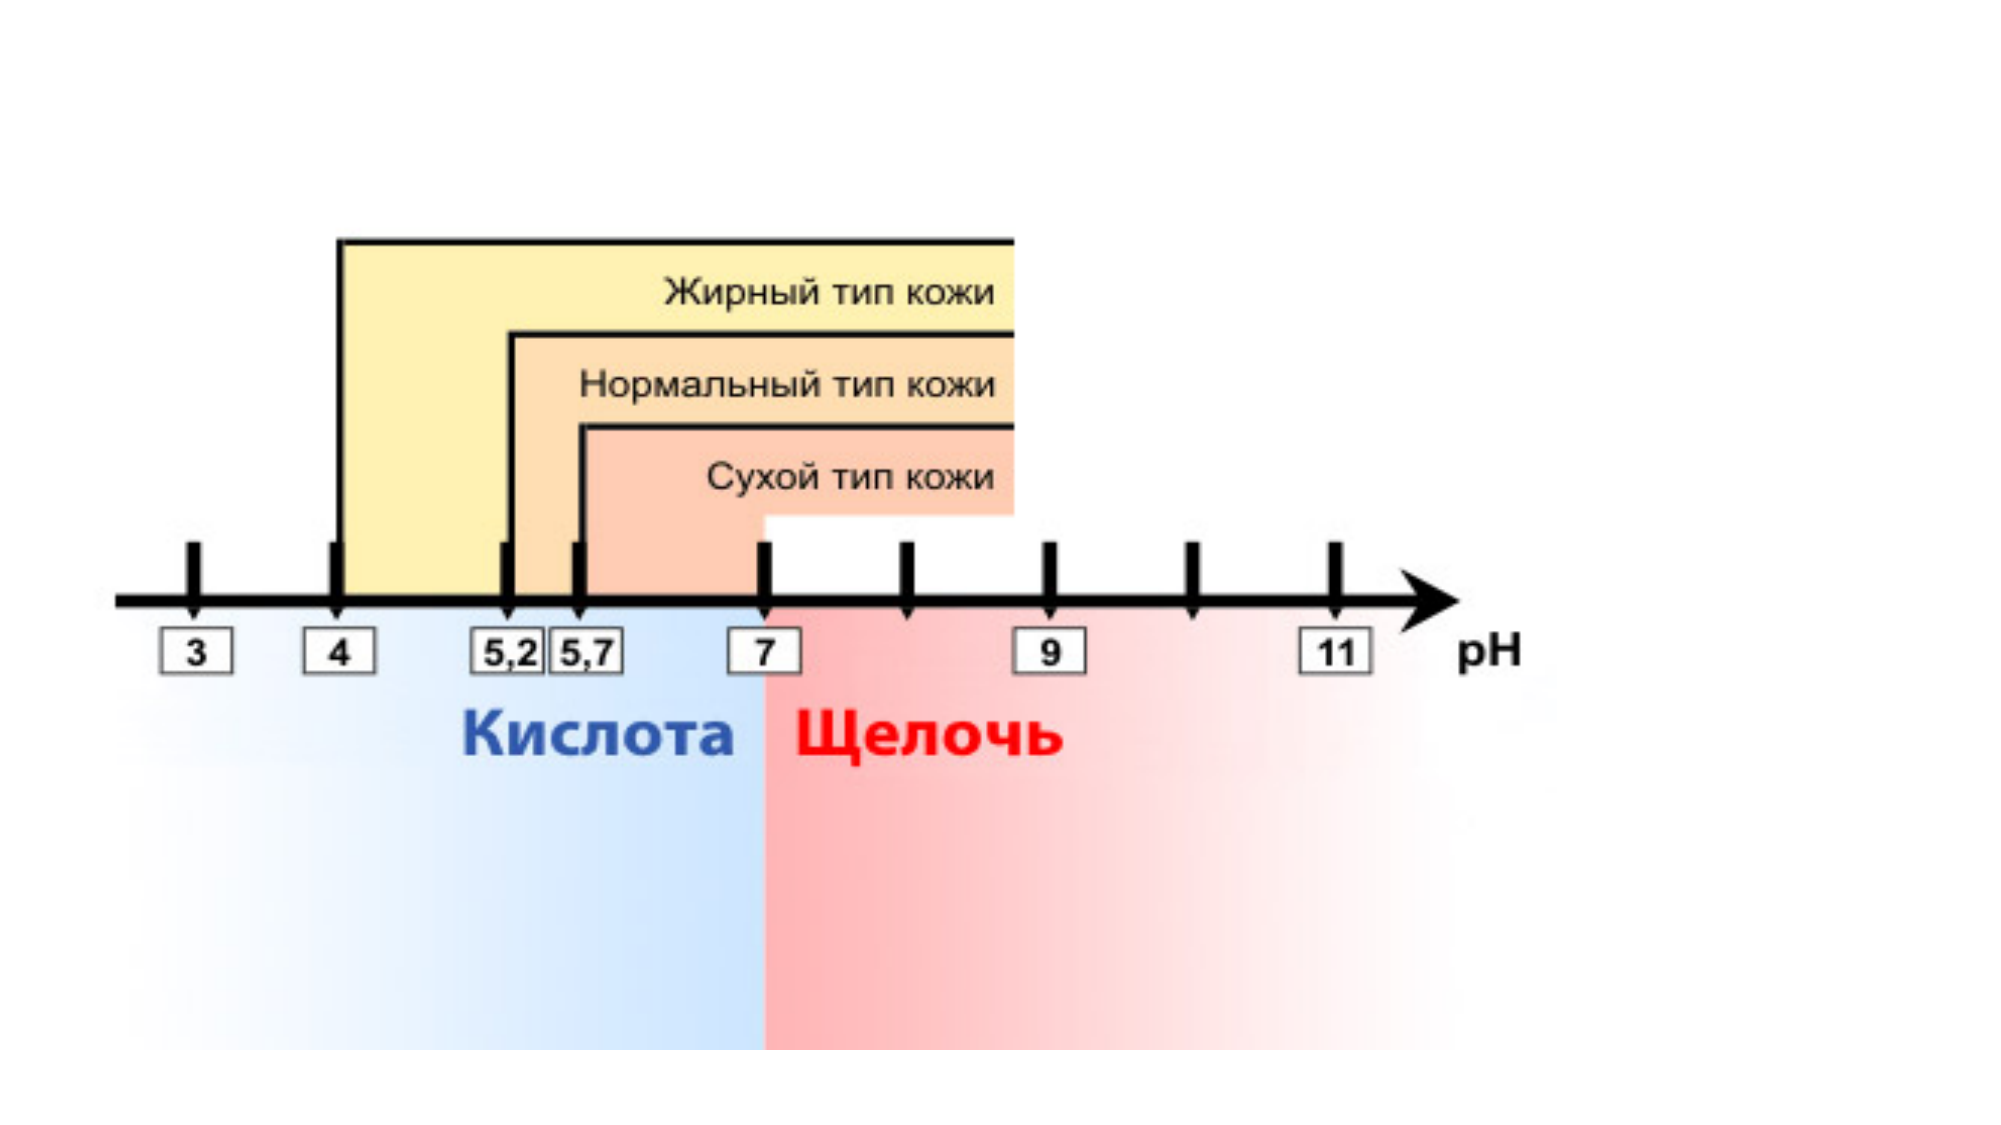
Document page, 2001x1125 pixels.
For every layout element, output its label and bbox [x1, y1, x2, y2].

picture [71, 28, 1557, 1050]
